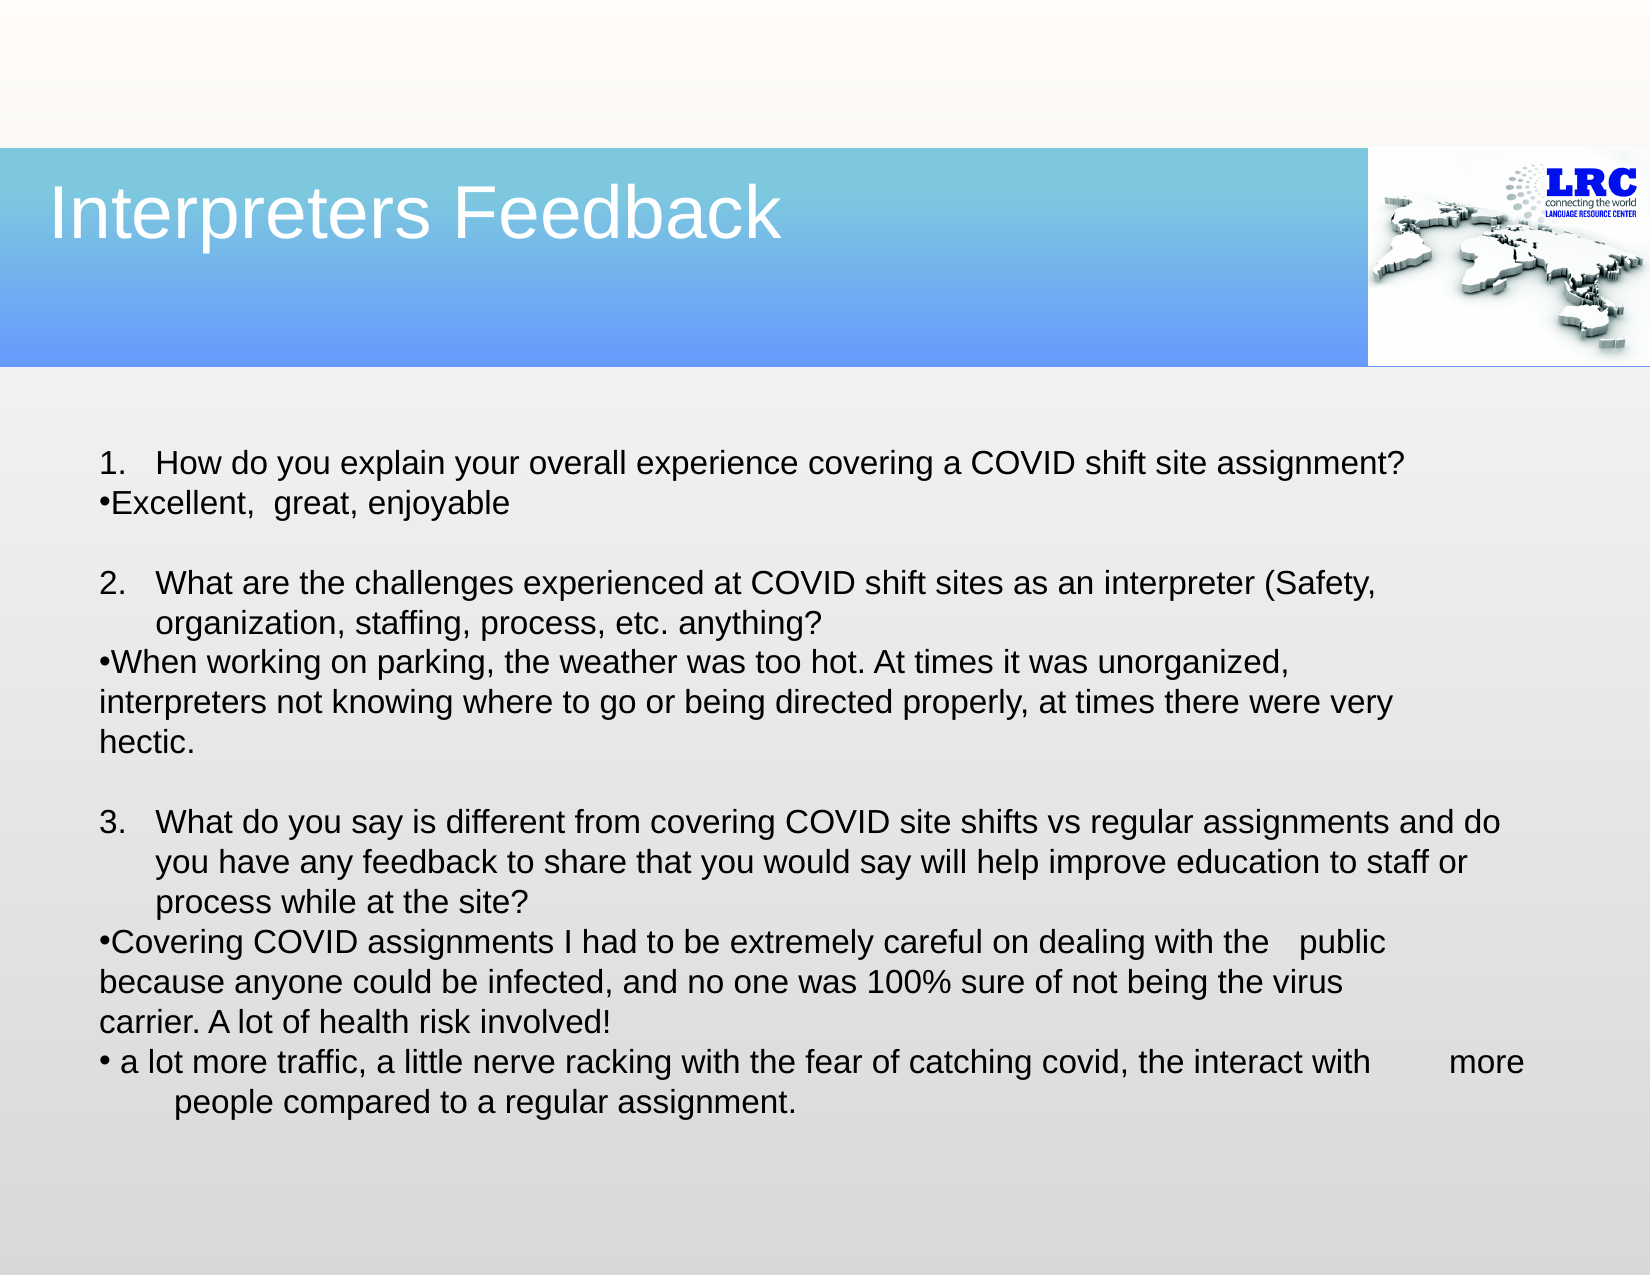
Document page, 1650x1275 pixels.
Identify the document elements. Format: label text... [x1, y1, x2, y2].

title Interpreters Feedback [32, 154, 860, 260]
picture [1368, 146, 1650, 366]
list How do you explain your overall experience covering a COVID shift site assignment? Excellent, great, enjoyable What are the challenges experienced at COVID shift sites as an interpreter (Safety, organization, staffing, process, etc. anything? When working on parking, the weather was too hot. At times it was unorganized, interpreters not knowing where to go or being directed properly, at times there were very hectic. What do you say is different from covering COVID site shifts vs regular assignments and do you have any feedback to share that you would say will help improve education to staff or process while at the site? Covering COVID assignments I had to be extremely careful on dealing with the public because anyone could be infected, and no one was 100% sure of not being the virus carrier. A lot of health risk involved! a lot more traffic, a little nerve racking with the fear of catching covid, the interact with more people compared to a regular assignment. [82, 432, 1568, 1145]
